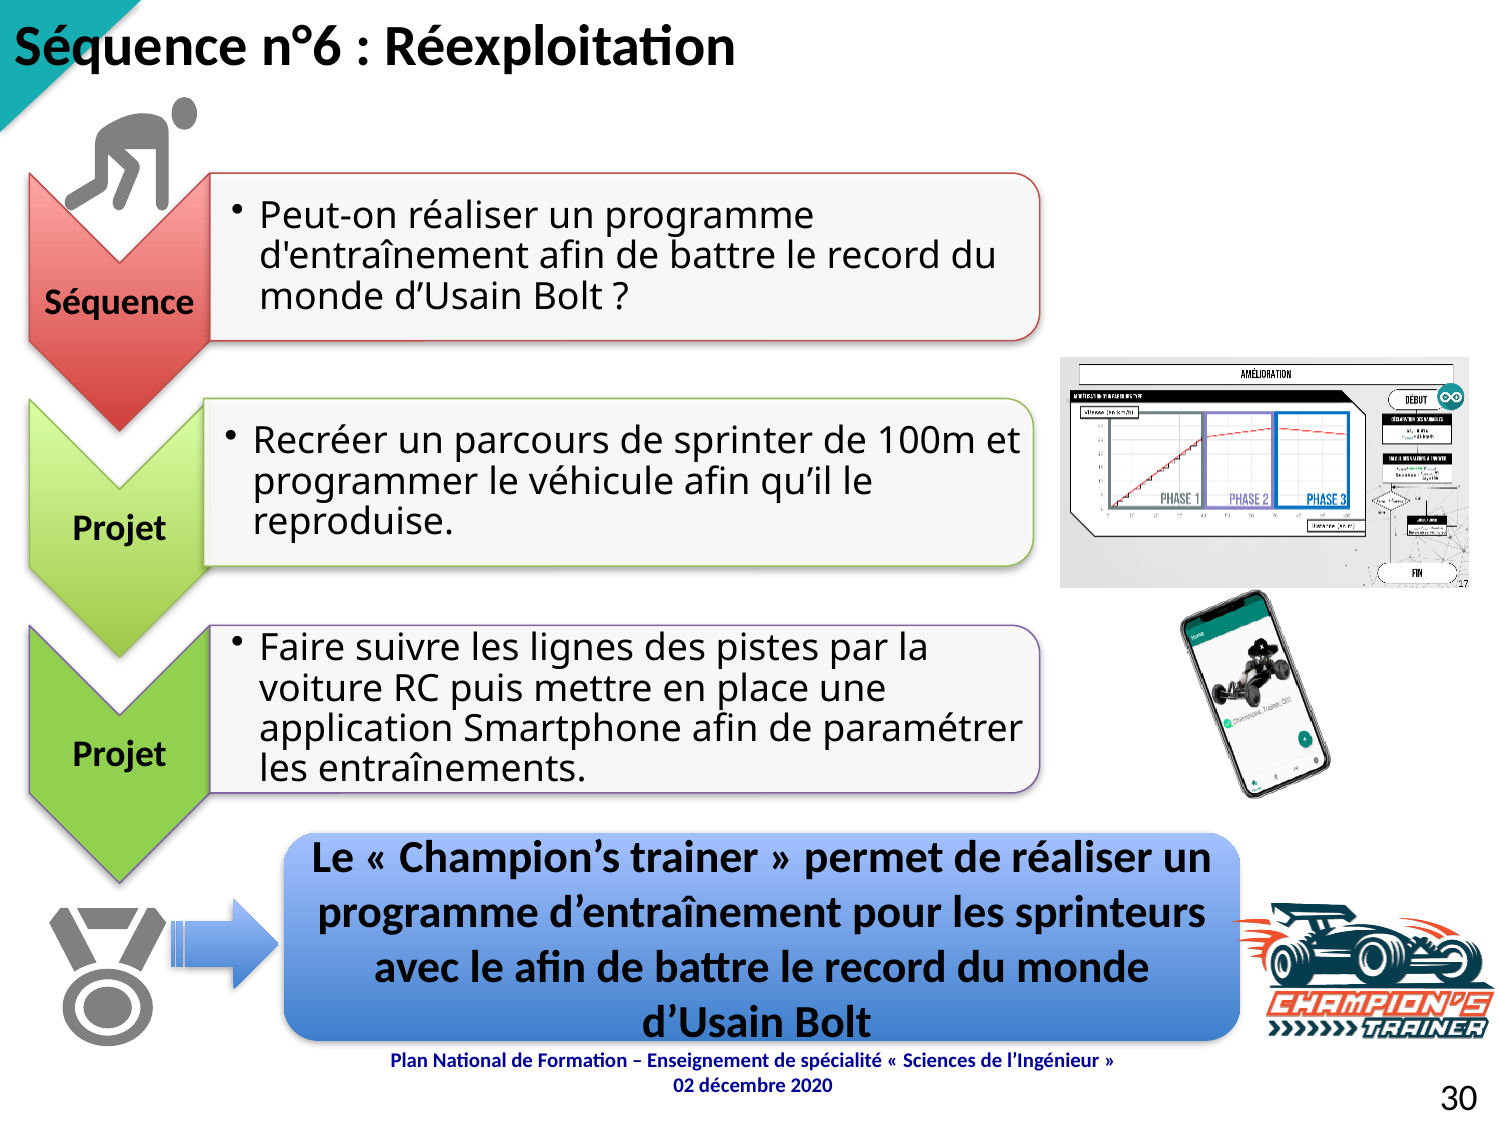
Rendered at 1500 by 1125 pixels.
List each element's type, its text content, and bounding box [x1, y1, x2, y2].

text_box [185, 898, 278, 990]
picture [1060, 357, 1470, 818]
text_box 30 [1424, 1065, 1500, 1125]
picture [1224, 885, 1500, 1050]
text_box [176, 921, 183, 967]
text_box Le « Champion’s trainer » permet de réaliser un programme d’entraînement pour les sprinteurs avec le afin de battre le record du monde d’Usain Bolt [283, 832, 1241, 1041]
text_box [48, 907, 167, 1047]
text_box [29, 172, 1040, 885]
text_box Séquence n°6 : Réexploitation [0, 0, 1387, 85]
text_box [64, 96, 198, 170]
